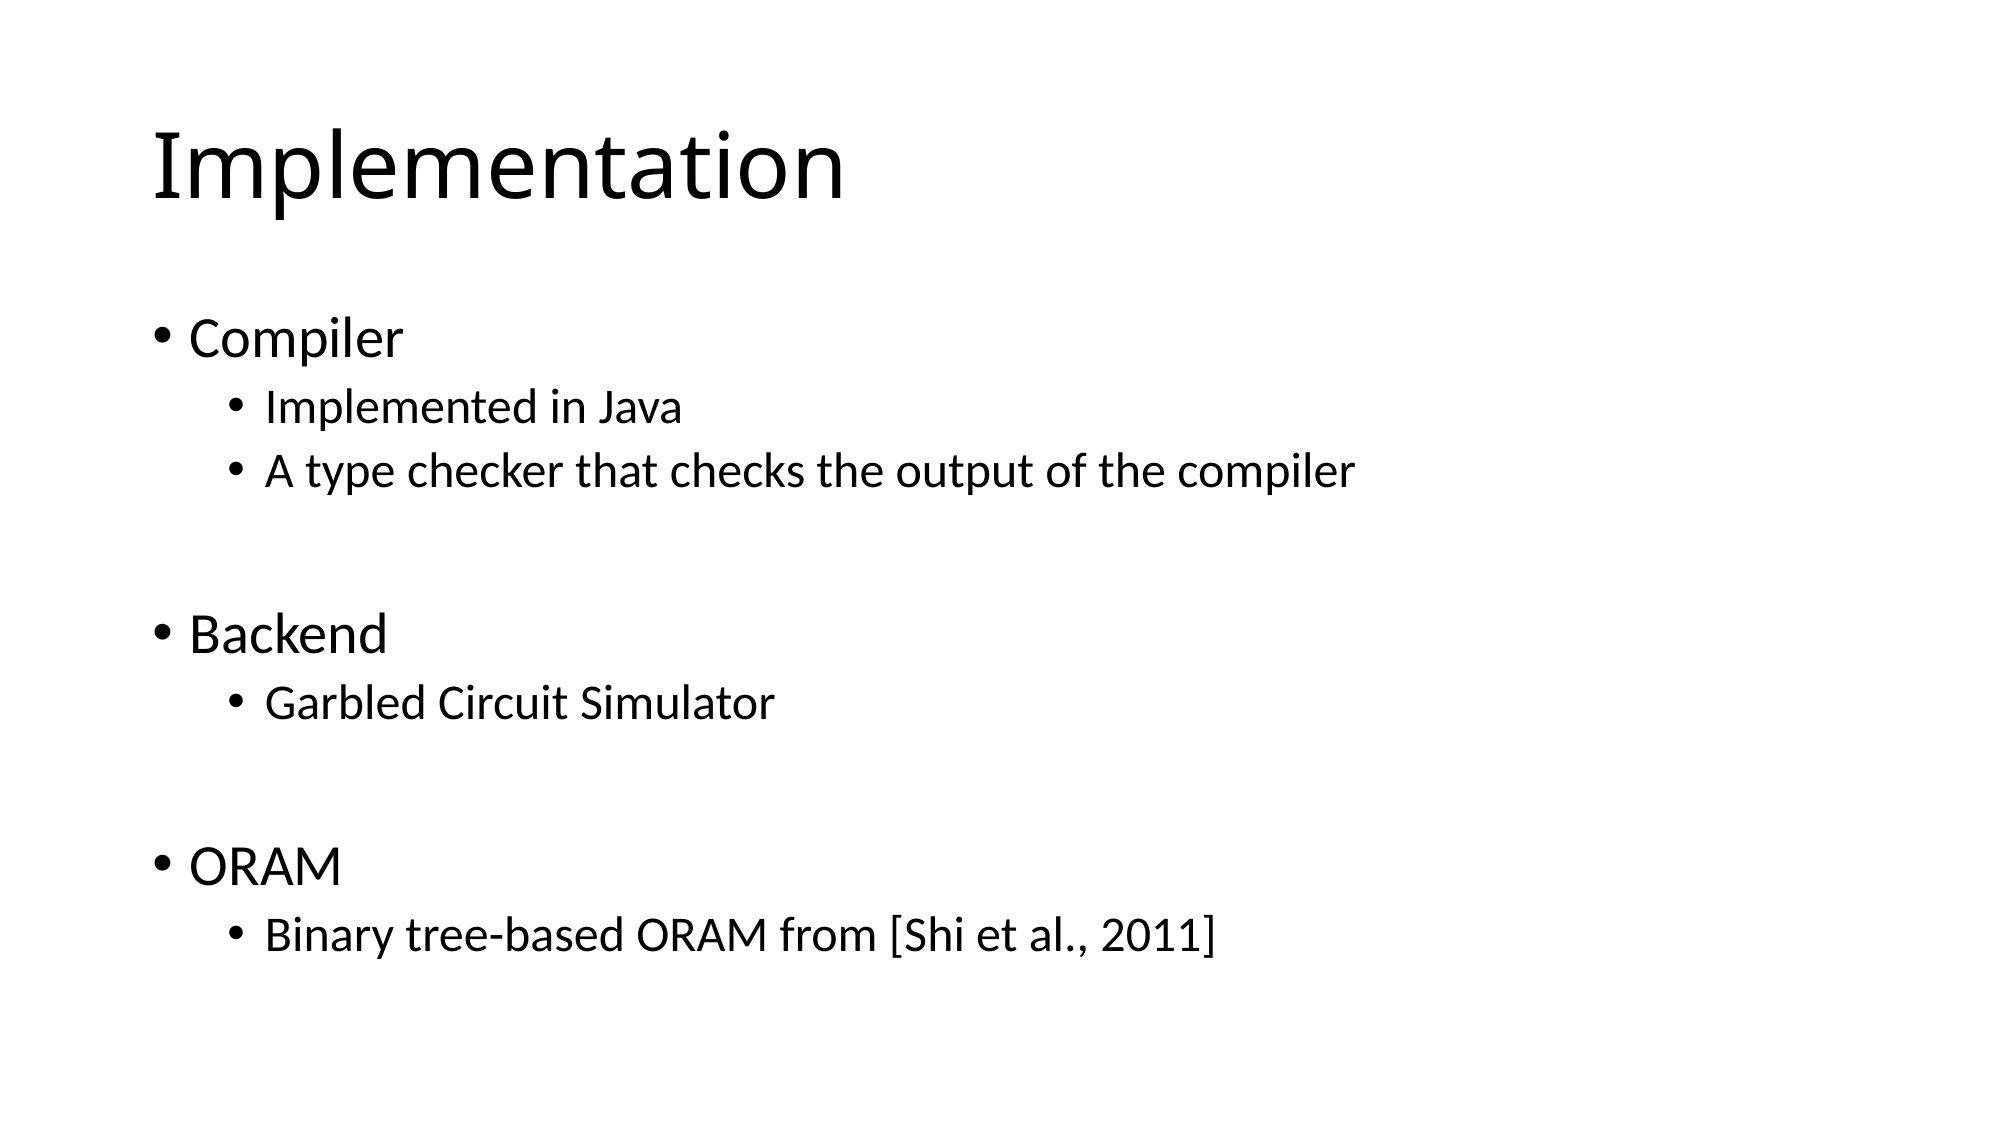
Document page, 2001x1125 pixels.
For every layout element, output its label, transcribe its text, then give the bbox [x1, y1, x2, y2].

title Implementation [137, 59, 1863, 278]
list Compiler Implemented in Java A type checker that checks the output of the compiler Backend Garbled Circuit Simulator ORAM Binary tree-based ORAM from [Shi et al., 2011] [137, 299, 1863, 1014]
